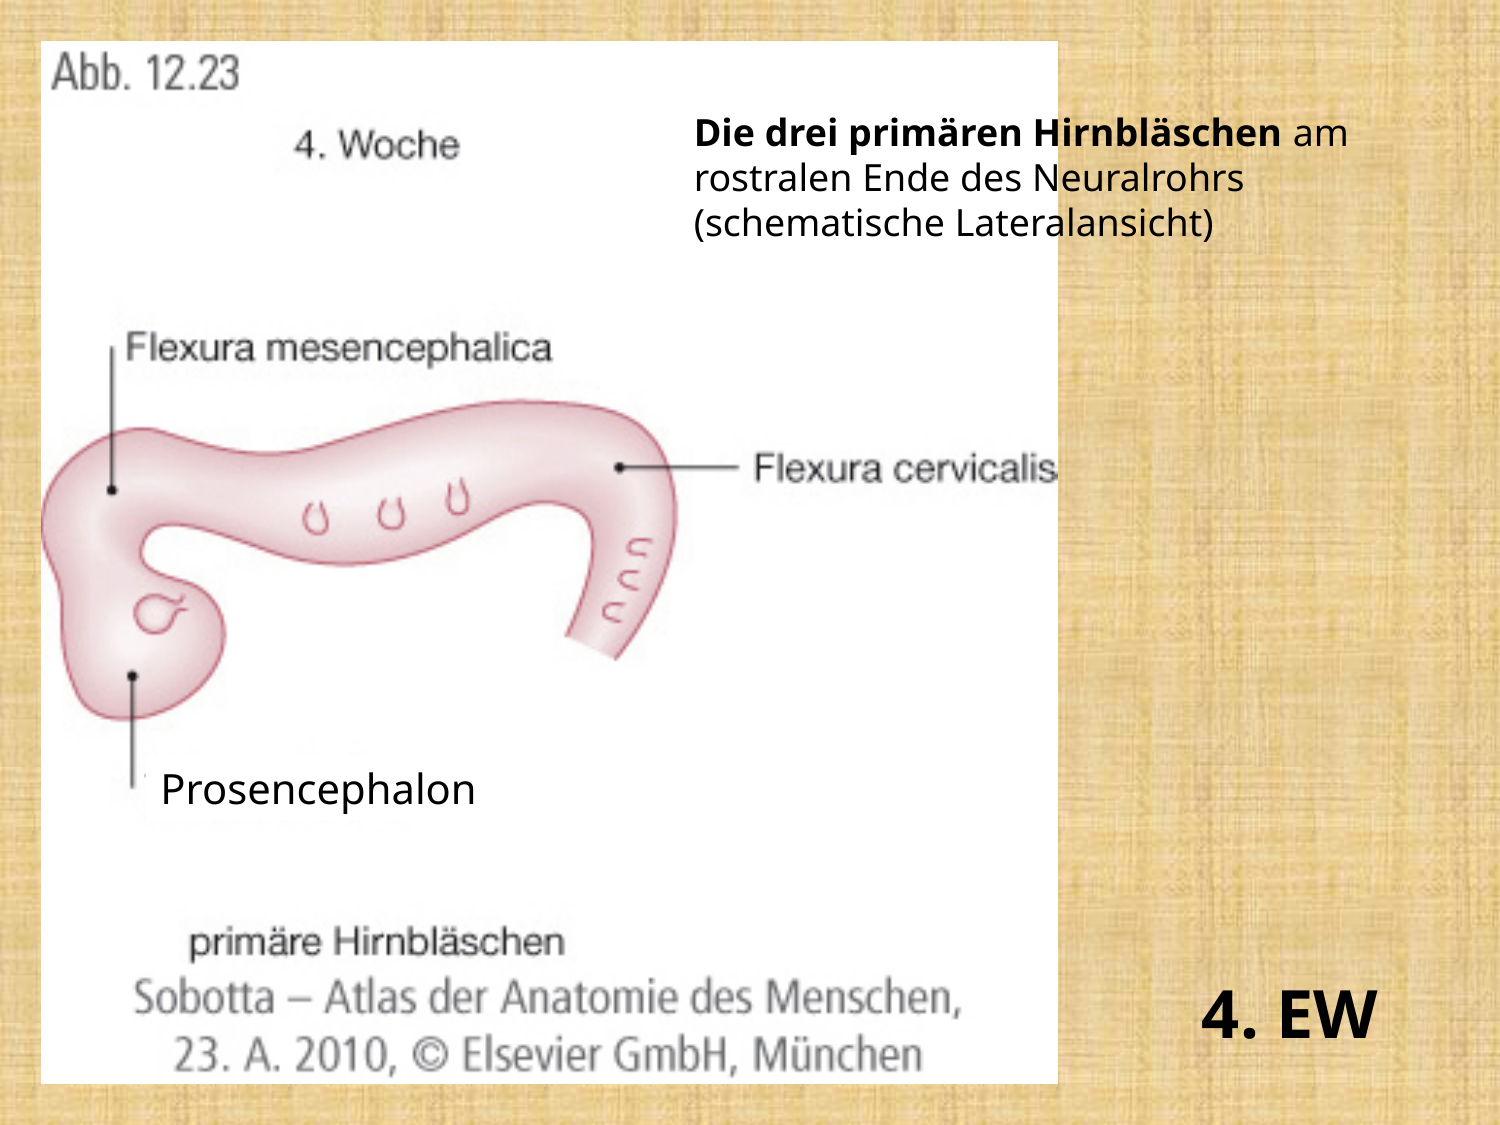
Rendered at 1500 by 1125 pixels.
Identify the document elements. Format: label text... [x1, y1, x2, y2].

text_box Die drei primären Hirnbläschen am rostralen Ende des Neuralrohrs (schematische Lateralansicht) [1063, 101, 1483, 252]
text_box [40, 40, 1058, 1084]
text_box 4. EW [1187, 964, 1412, 1059]
picture [0, 0, 1500, 1125]
